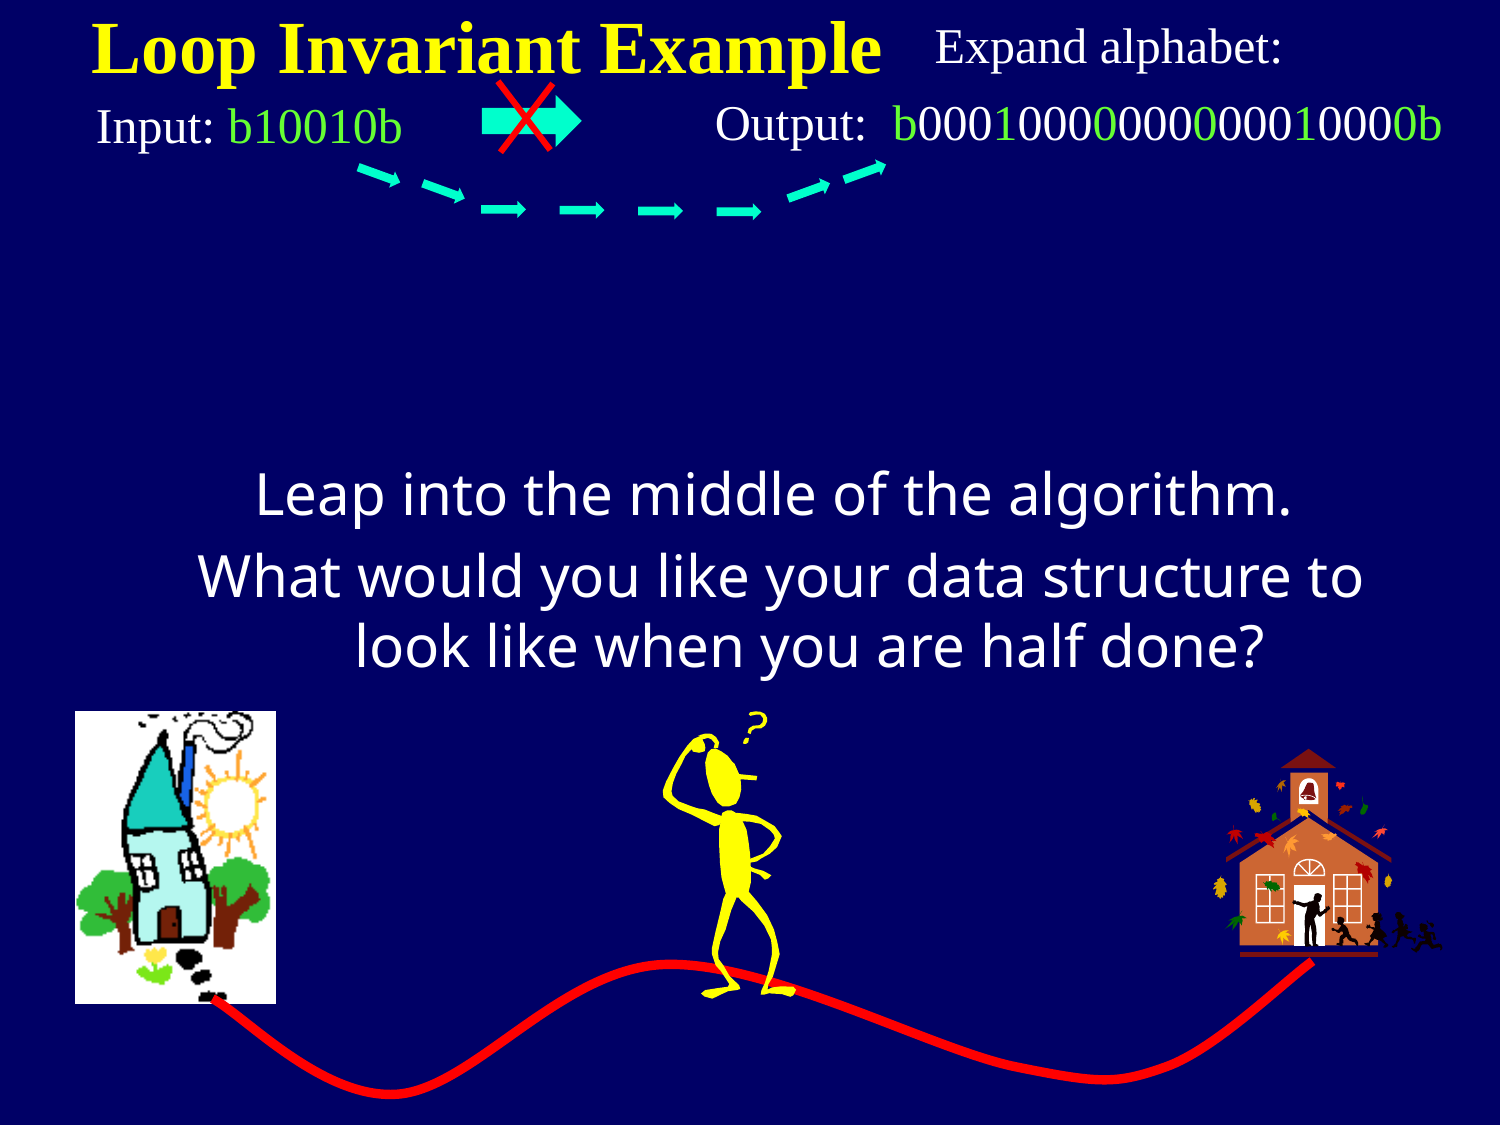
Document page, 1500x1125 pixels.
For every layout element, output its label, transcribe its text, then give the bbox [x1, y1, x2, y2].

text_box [78, 82, 1500, 163]
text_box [74, 449, 1444, 1101]
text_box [356, 171, 888, 221]
title Loop Invariant Example [0, 0, 1126, 138]
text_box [497, 80, 553, 153]
text_box Expand alphabet: [889, 5, 1500, 81]
